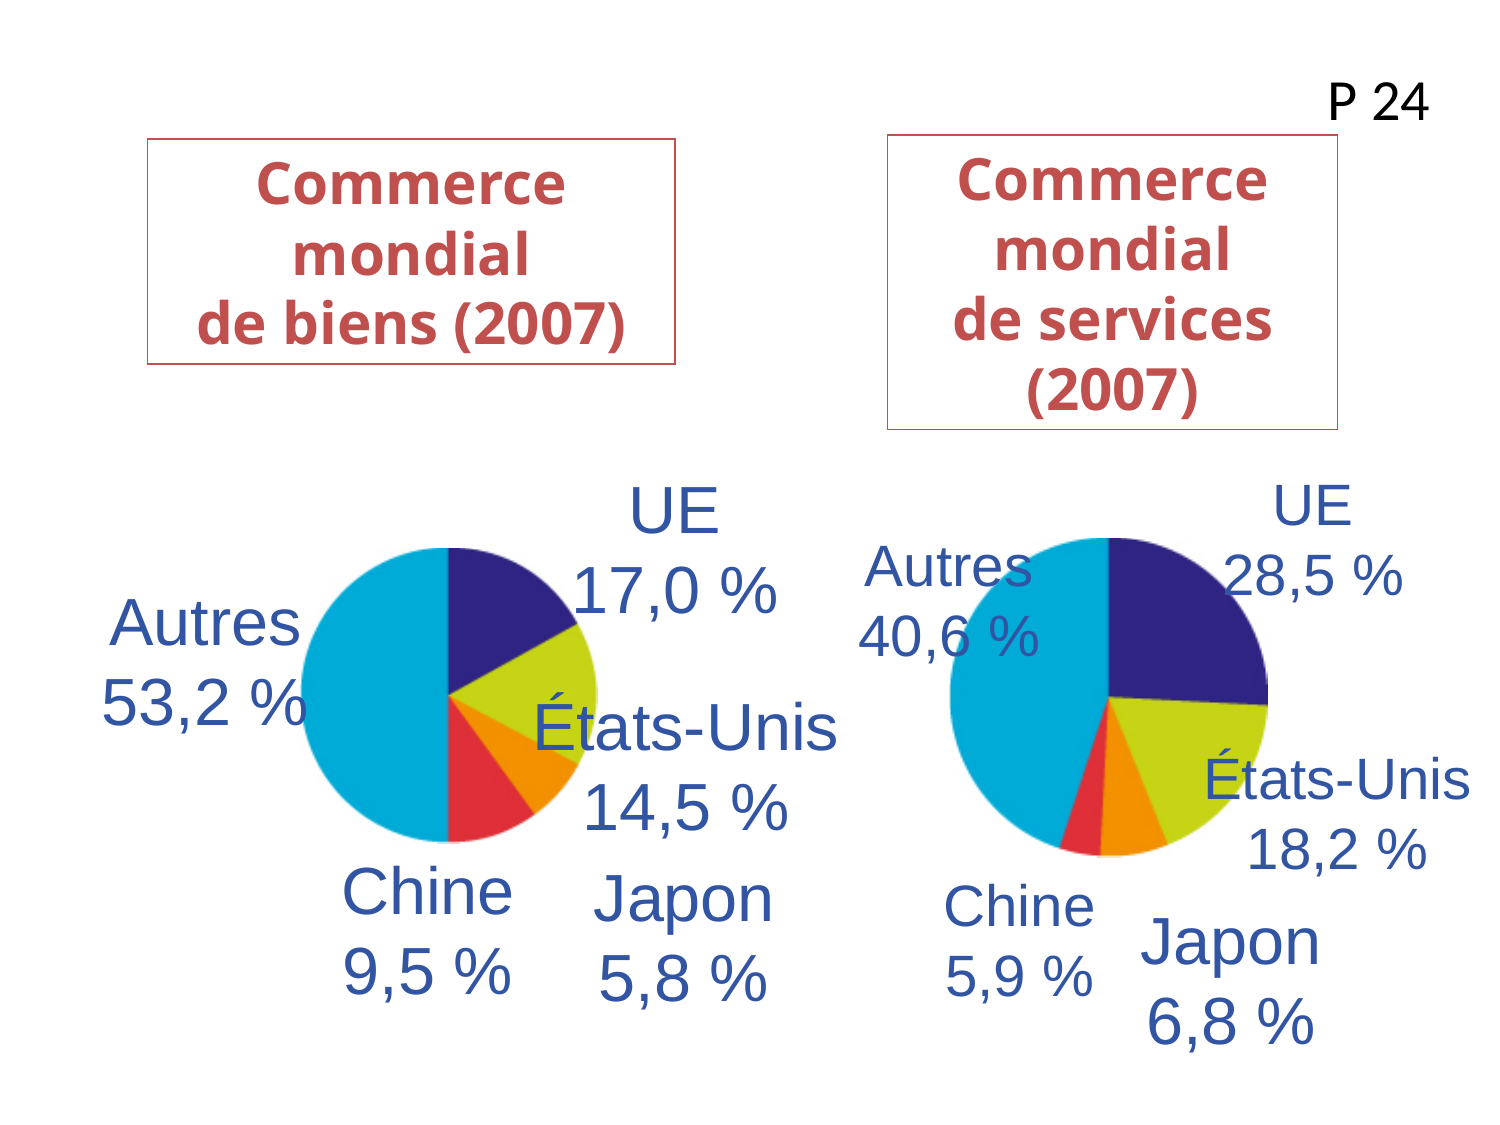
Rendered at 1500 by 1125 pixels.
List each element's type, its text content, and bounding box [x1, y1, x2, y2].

text_box Chine 9,5 % [326, 853, 530, 1016]
picture [991, 616, 1007, 640]
text_box Autres 40,6 % [843, 520, 1055, 675]
text_box Autres 53,2 % [86, 571, 295, 746]
text_box L’UE, puissance commerciale de premier plan [75, 19, 1294, 207]
picture [1001, 617, 1027, 655]
text_box Chine 5,9 % [928, 860, 1111, 1016]
picture [948, 538, 1269, 858]
text_box Japon 5,8 % [578, 847, 790, 1022]
text_box Commerce mondial de services (2007) [887, 134, 1338, 430]
text_box États-Unis 18,2 % [1188, 734, 1488, 889]
picture [300, 547, 598, 844]
text_box P 24 [1313, 54, 1489, 140]
text_box UE 28,5 % [1207, 459, 1419, 615]
text_box Commerce mondial de biens (2007) [147, 139, 675, 364]
picture [1021, 632, 1037, 655]
text_box Japon 6,8 % [1125, 890, 1337, 1066]
text_box États-Unis 14,5 % [602, 676, 855, 852]
text_box UE 17,0 % [556, 459, 794, 635]
